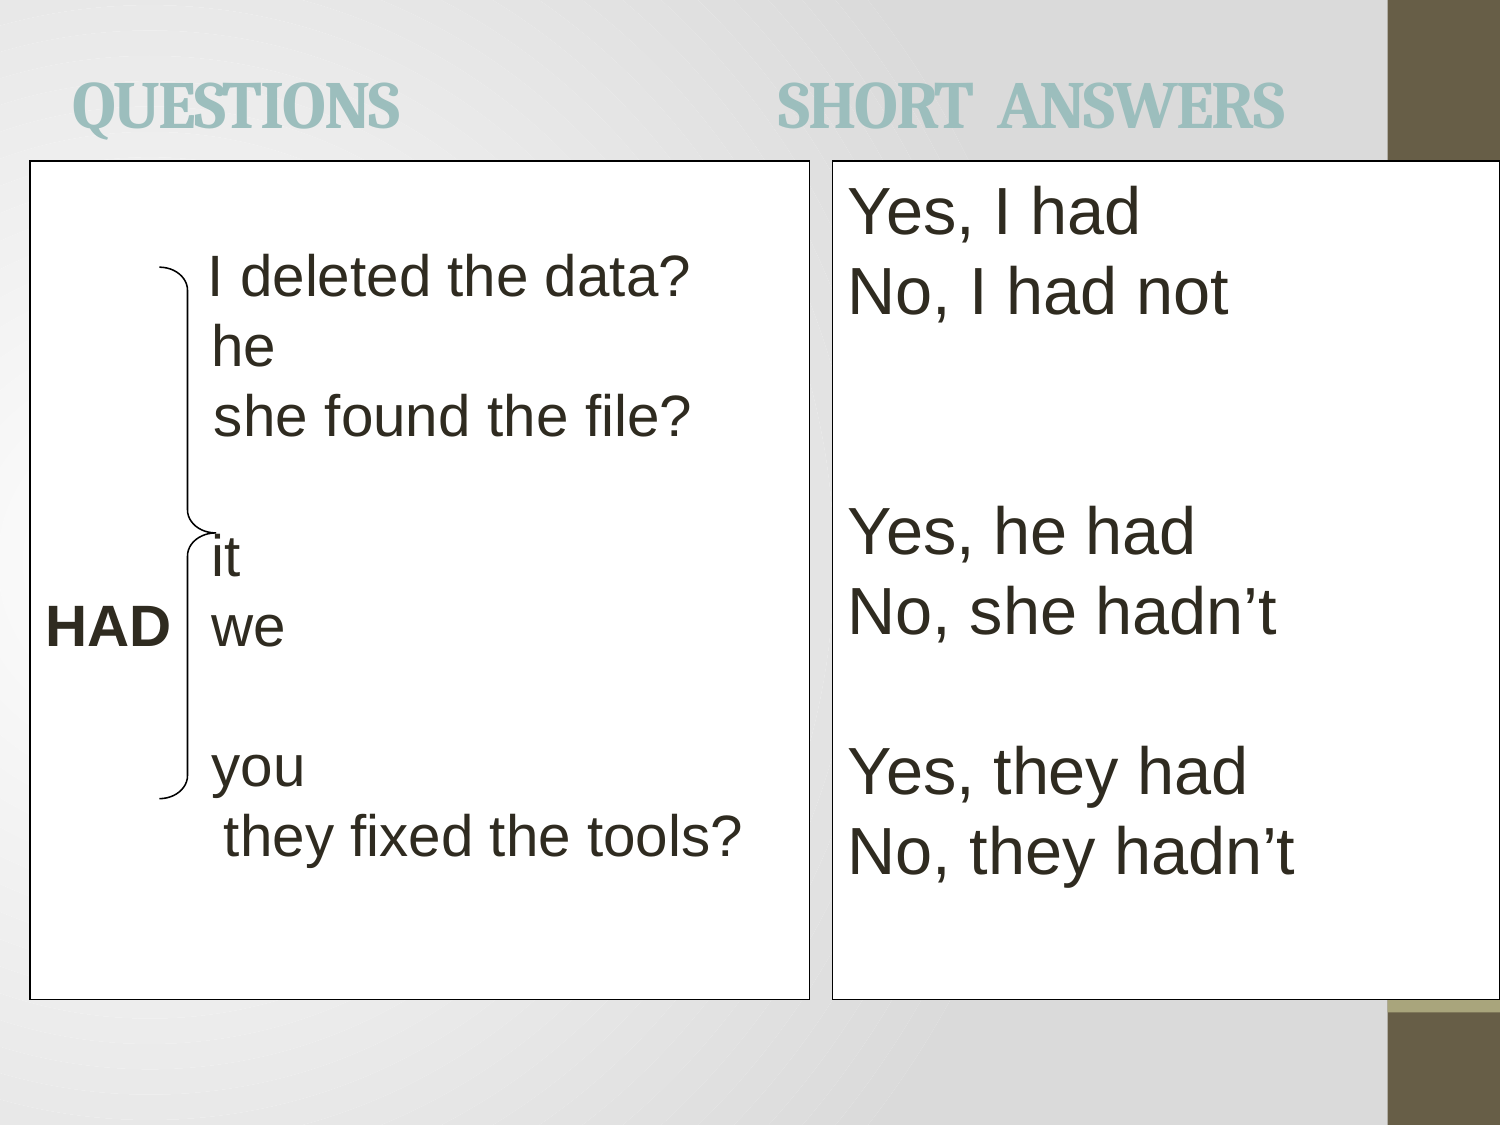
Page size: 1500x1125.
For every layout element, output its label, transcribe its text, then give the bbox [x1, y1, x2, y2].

text_box I deleted the data? he she found the file? it HAD we you they fixed the tools? [30, 160, 810, 1000]
text_box [0, 34, 1500, 110]
text_box Yes, I had No, I had not Yes, he had No, she hadn’t Yes, they had No, they hadn’t [832, 160, 1500, 1000]
text_box [159, 267, 216, 799]
text_box [53, 110, 1500, 150]
